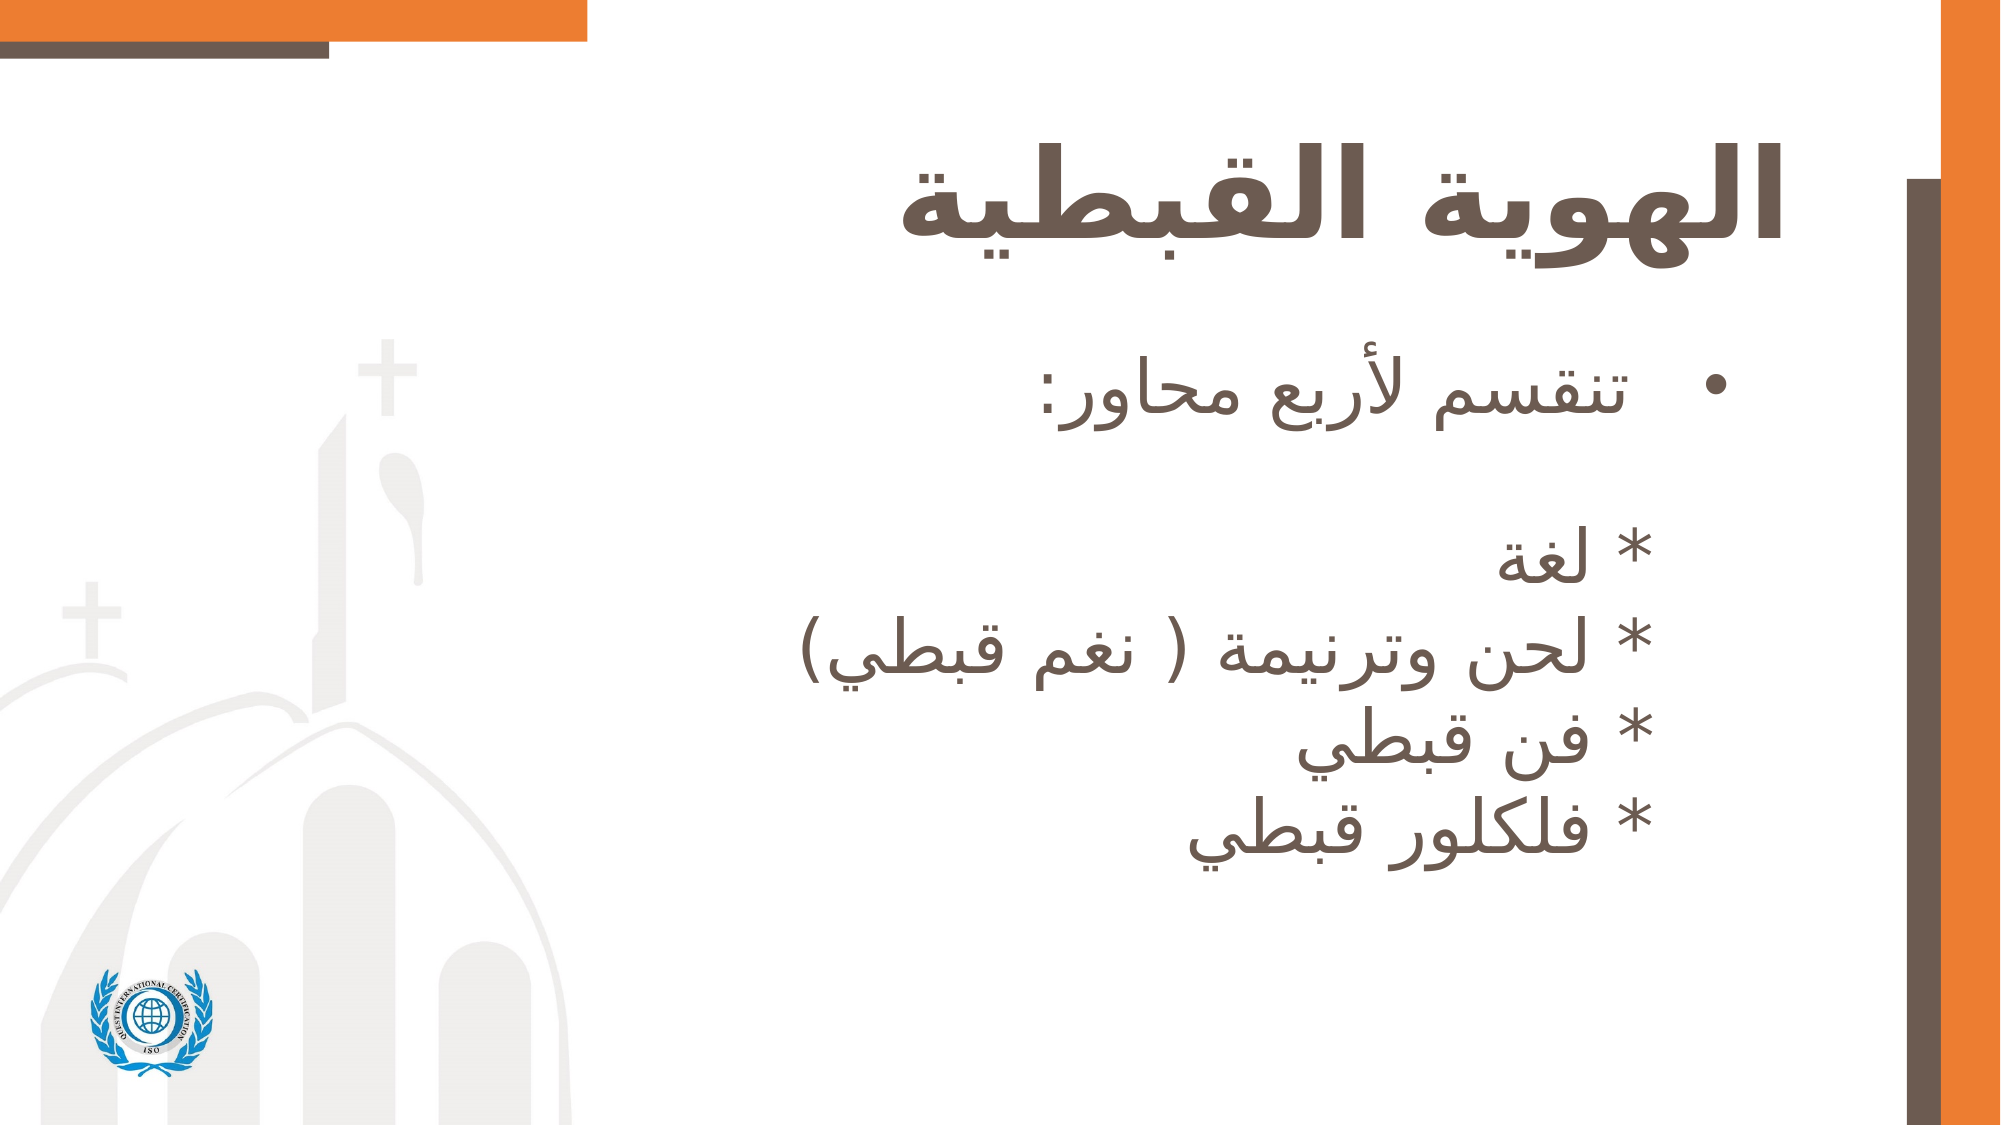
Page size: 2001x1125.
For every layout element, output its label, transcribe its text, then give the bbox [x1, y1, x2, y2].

text_box تنقسم لأربع محاور: * لغة * لحن وترنيمة ( نغم قبطي) * فن قبطي * فلكلور قبطي [744, 330, 1745, 876]
picture [0, 295, 622, 1125]
text_box الهوية القبطية [881, 105, 1807, 271]
